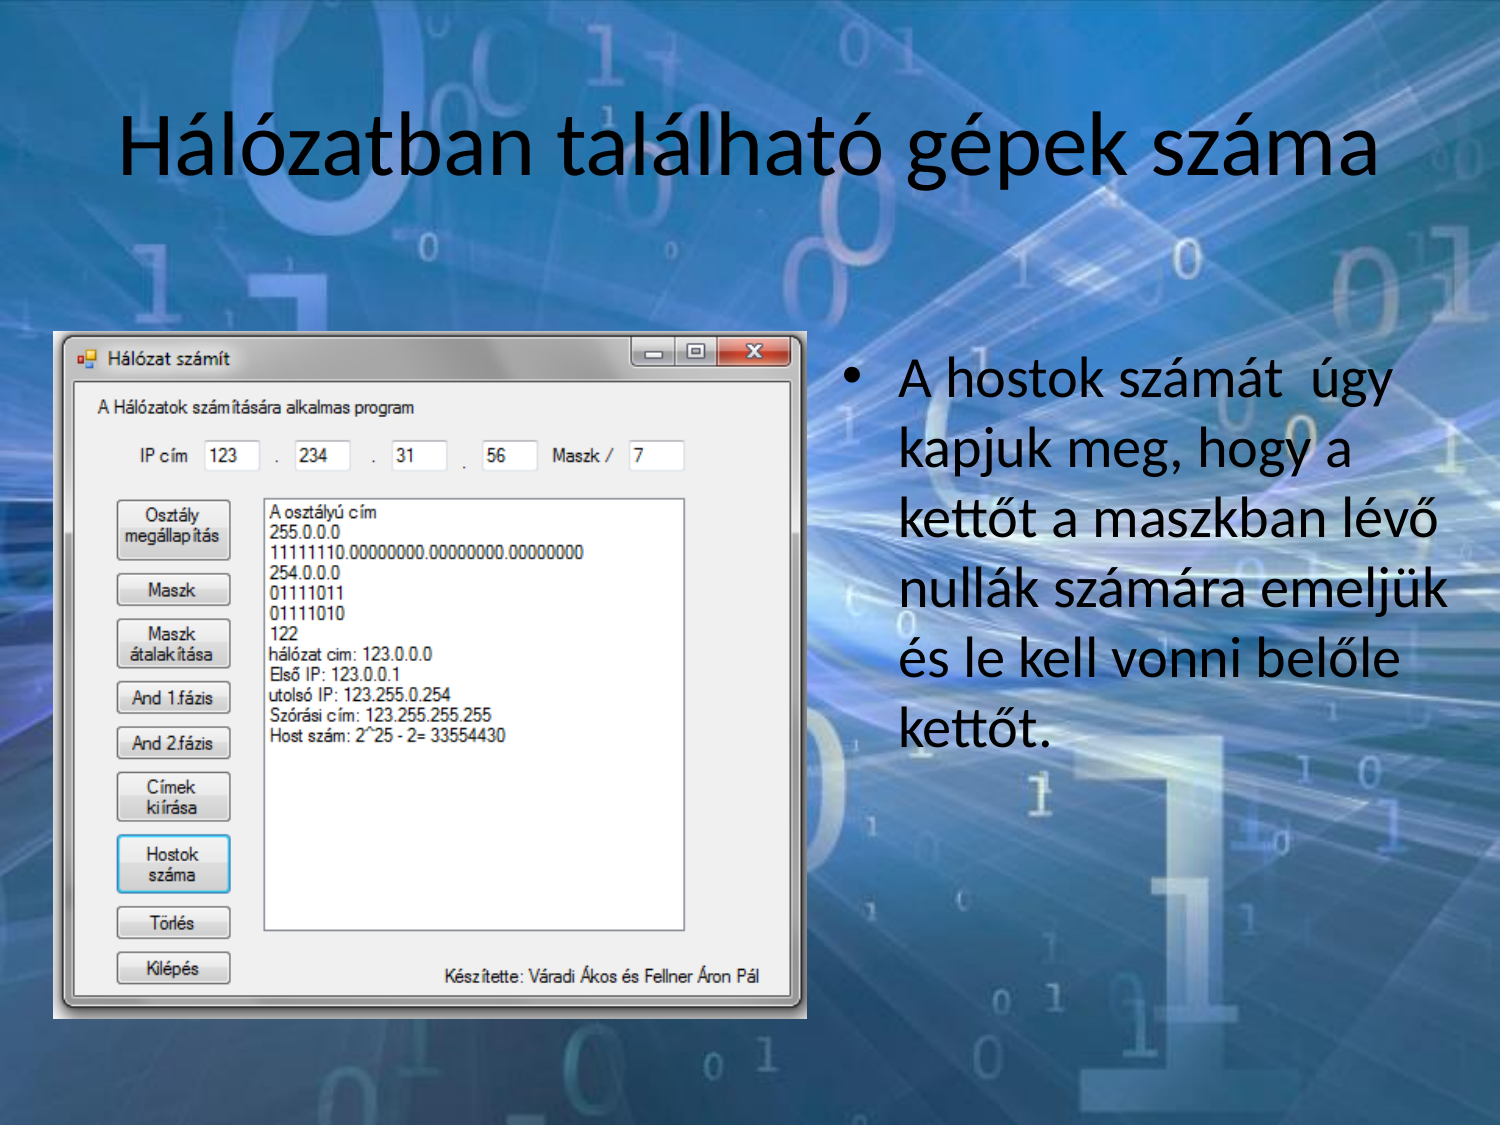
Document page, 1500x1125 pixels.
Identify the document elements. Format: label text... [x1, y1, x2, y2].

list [52, 331, 807, 1019]
title Hálózatban található gépek száma [75, 45, 1425, 233]
list A hostok számát úgy kapjuk meg, hogy a kettőt a maszkban lévő nullák számára emeljük és le kell vonni belőle kettőt. [826, 331, 1490, 1019]
picture [0, 0, 1500, 1125]
